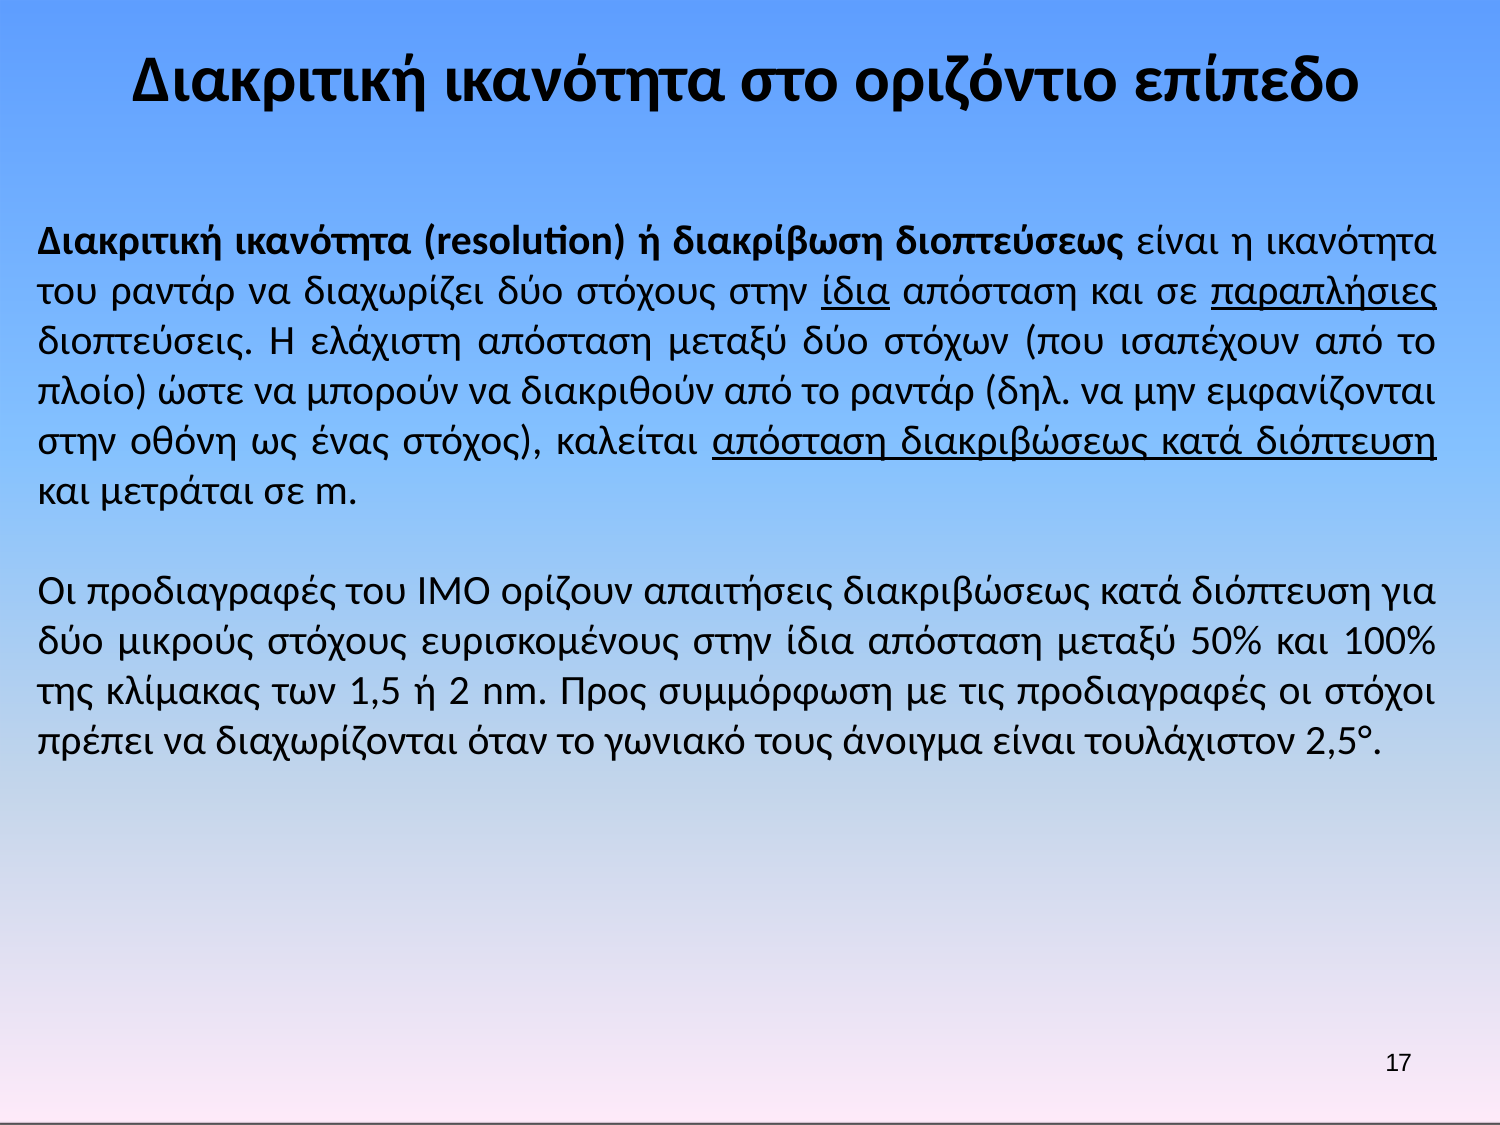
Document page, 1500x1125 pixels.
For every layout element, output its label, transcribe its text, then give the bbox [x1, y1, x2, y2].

title Διακριτική ικανότητα στο οριζόντιο επίπεδο [59, 0, 1437, 177]
picture [0, 0, 1500, 1125]
list Διακριτική ικανότητα (resolution) ή διακρίβωση διοπτεύσεως είναι η ικανότητα του ραντάρ να διαχωρίζει δύο στόχους στην ίδια απόσταση και σε παραπλήσιες διοπτεύσεις. Η ελάχιστη απόσταση μεταξύ δύο στόχων (που ισαπέχουν από το πλοίο) ώστε να μπορούν να διακριθούν από το ραντάρ (δηλ. να μην εμφανίζονται στην οθόνη ως ένας στόχος), καλείται απόσταση διακριβώσεως κατά διόπτευση και μετράται σε m. Οι προδιαγραφές του IMO ορίζουν απαιτήσεις διακριβώσεως κατά διόπτευση για δύο μικρούς στόχους ευρισκομένους στην ίδια απόσταση μεταξύ 50% και 100% της κλίμακας των 1,5 ή 2 nm. Προς συμμόρφωση με τις προδιαγραφές οι στόχοι πρέπει να διαχωρίζονται όταν το γωνιακό τους άνοιγμα είναι τουλάχιστον 2,5°. [37, 212, 1438, 768]
slide_number 17 [1366, 1050, 1417, 1090]
